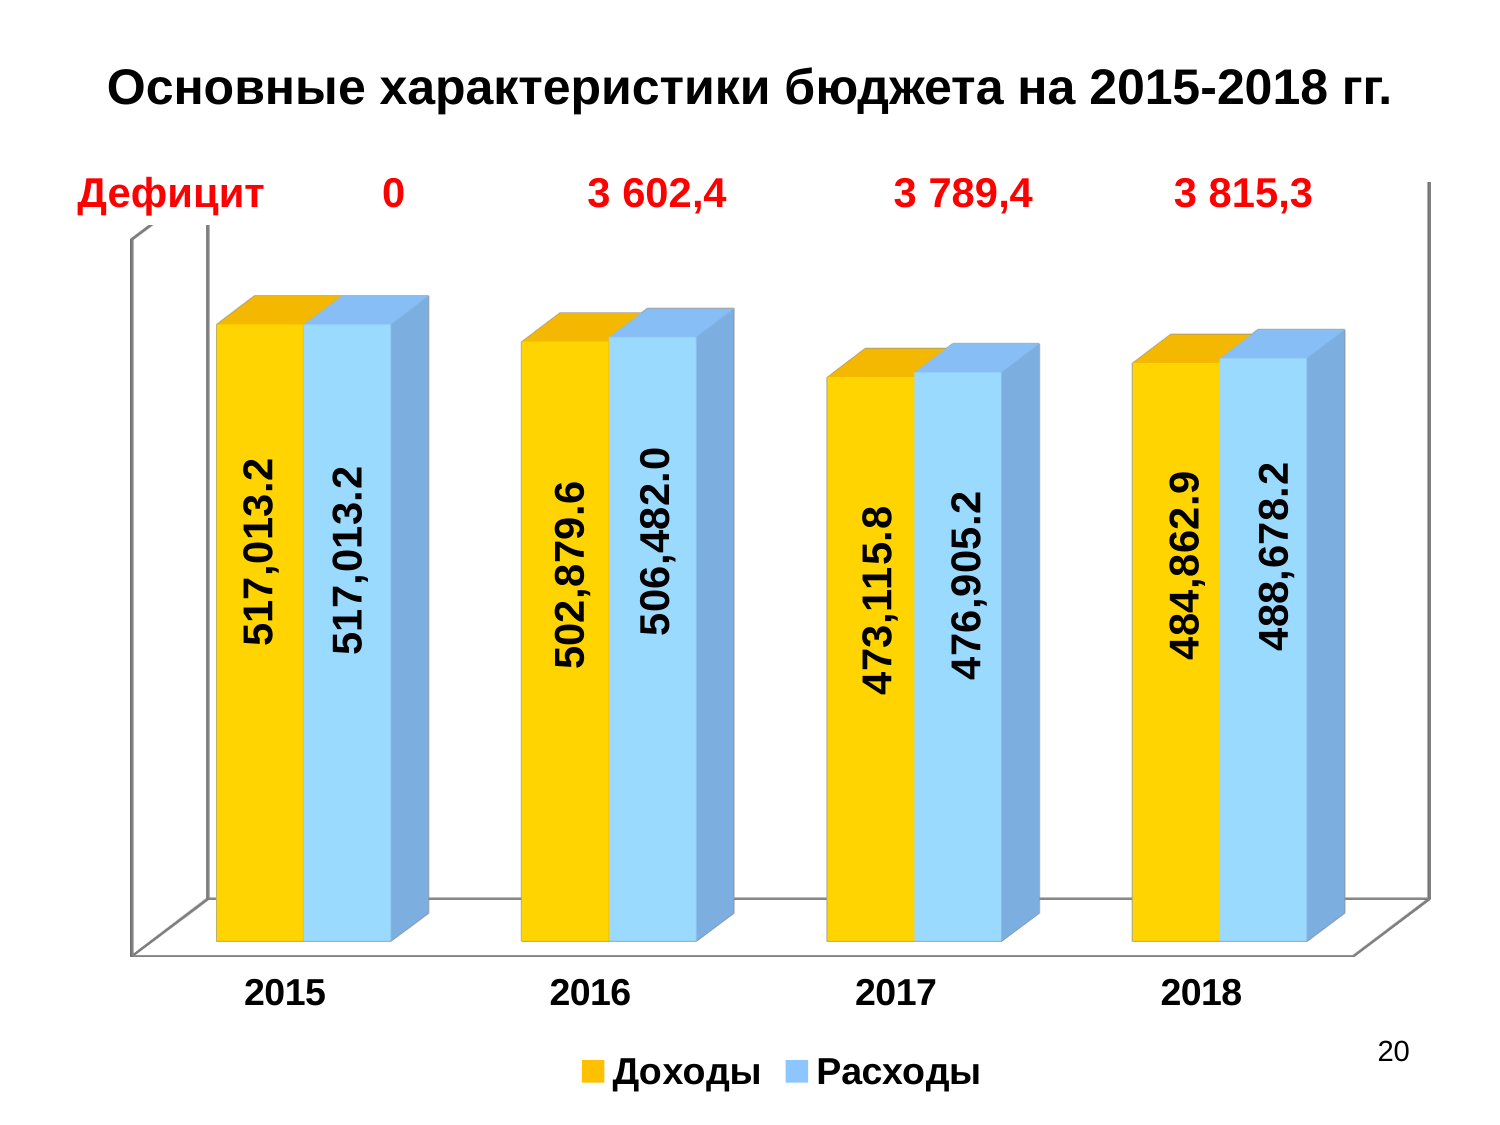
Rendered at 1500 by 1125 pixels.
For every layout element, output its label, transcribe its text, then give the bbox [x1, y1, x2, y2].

table_header Дефицит [62, 163, 96, 225]
title Основные характеристики бюджета на 2015-2018 гг. [24, 45, 1475, 125]
chart [99, 162, 1463, 1101]
